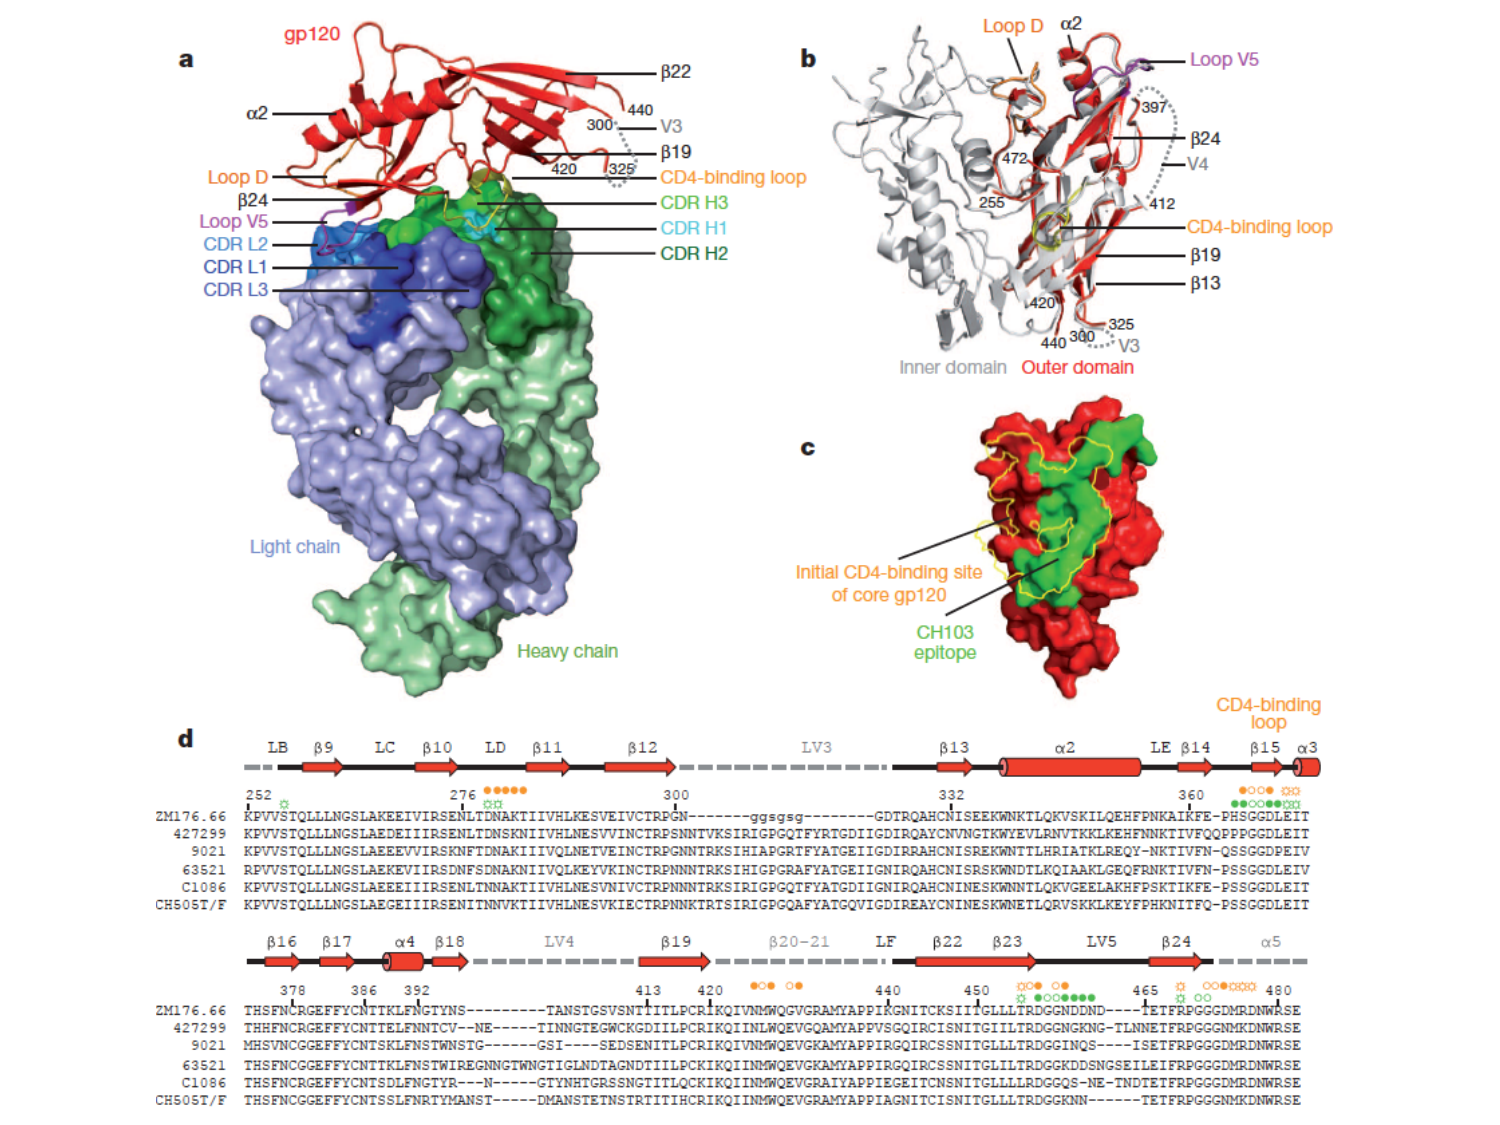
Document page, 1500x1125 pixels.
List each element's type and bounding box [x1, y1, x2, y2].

picture [155, 0, 1341, 1125]
